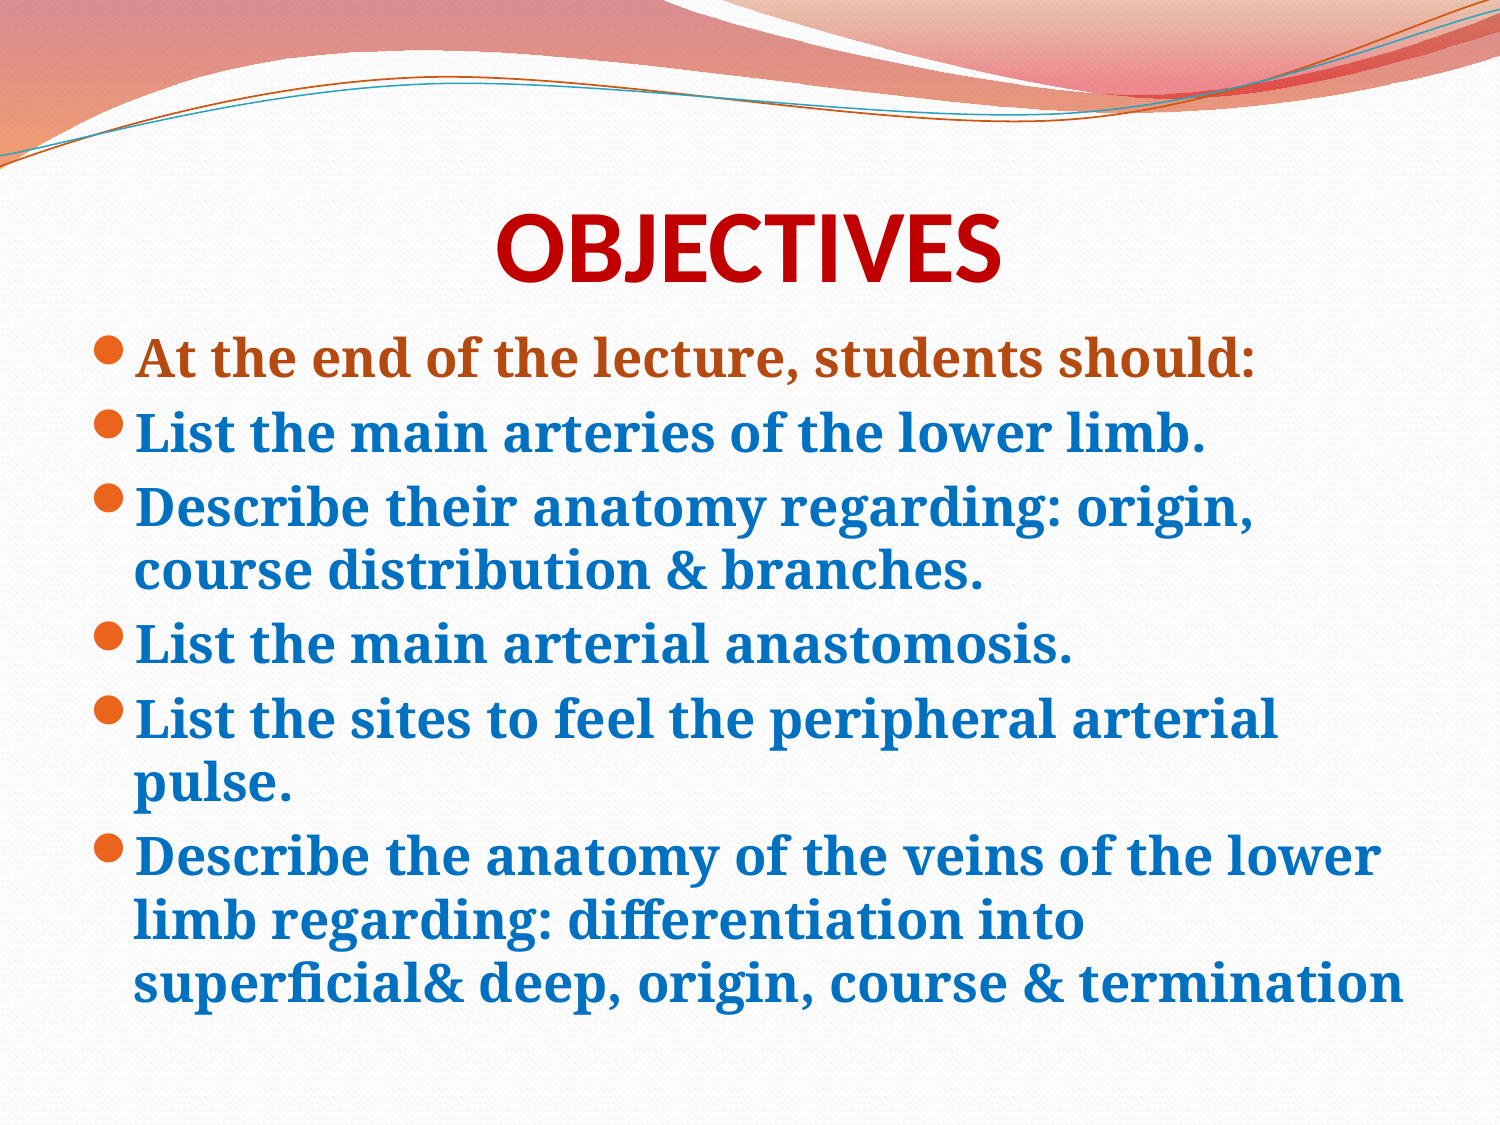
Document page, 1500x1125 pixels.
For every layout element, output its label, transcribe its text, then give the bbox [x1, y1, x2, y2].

title OBJECTIVES [75, 115, 1425, 303]
list At the end of the lecture, students should: List the main arteries of the lower limb. Describe their anatomy regarding: origin, course distribution & branches. List the main arterial anastomosis. List the sites to feel the peripheral arterial pulse. Describe the anatomy of the veins of the lower limb regarding: differentiation into superficial& deep, origin, course & termination [75, 317, 1425, 1038]
